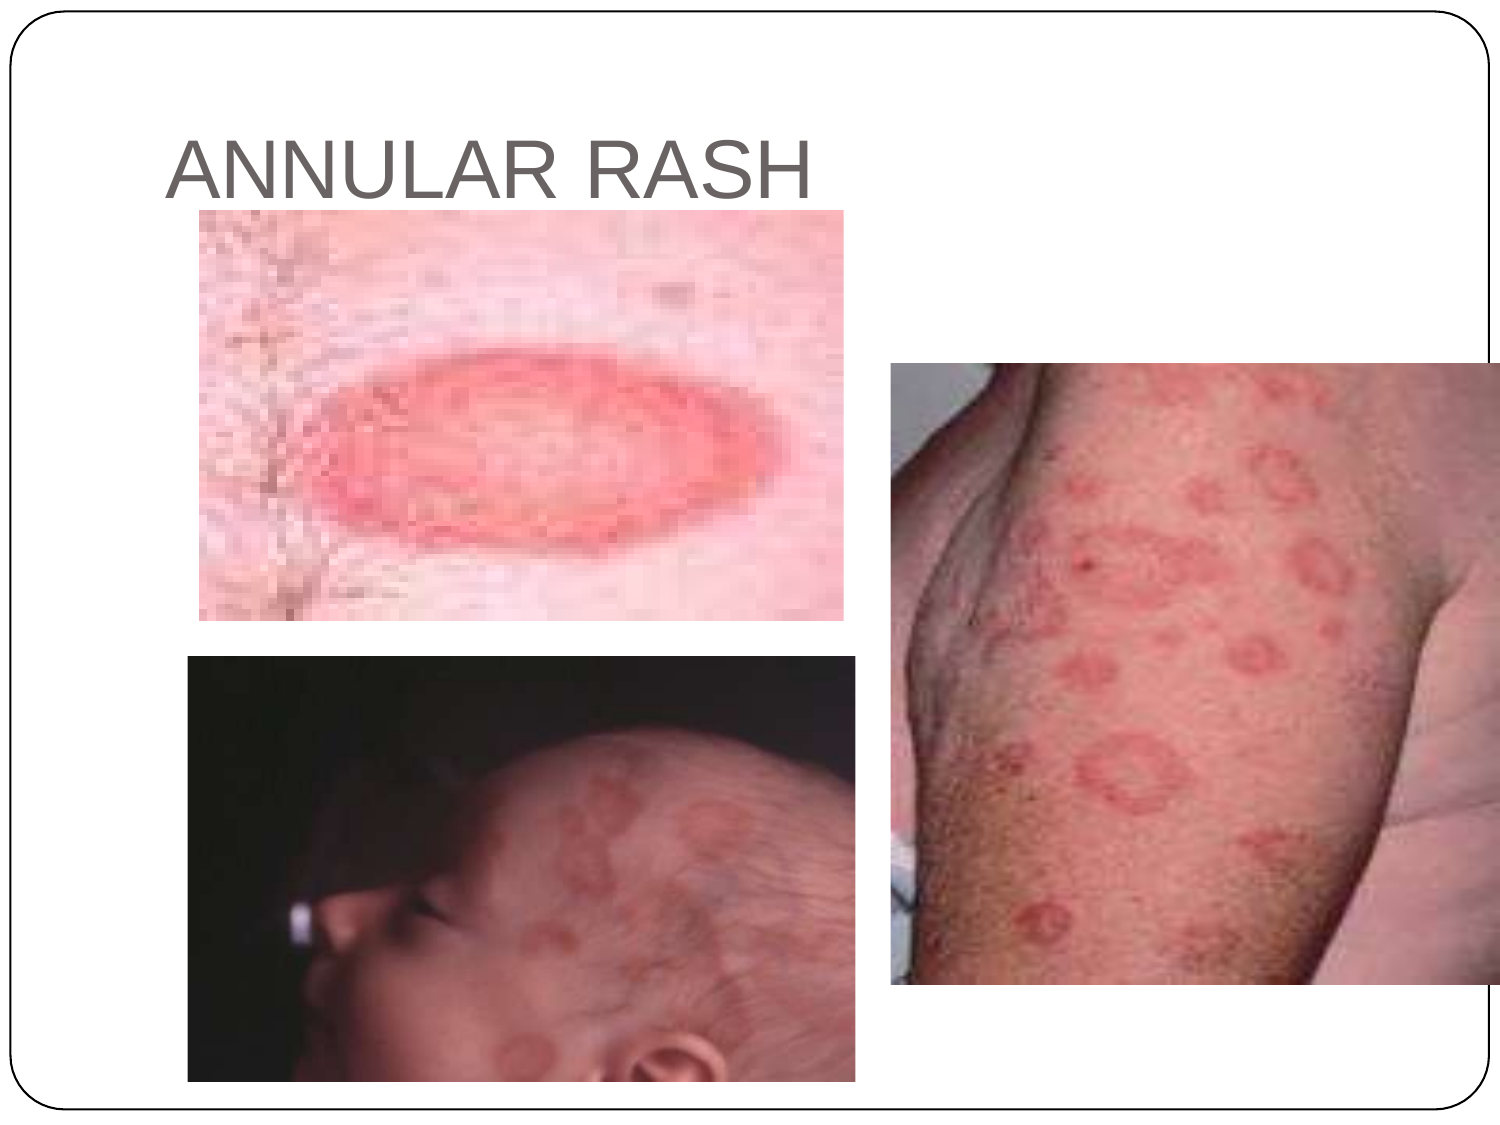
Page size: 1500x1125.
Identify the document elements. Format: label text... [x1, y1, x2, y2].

text_box [890, 363, 1500, 985]
text_box [187, 656, 856, 1082]
text_box [199, 210, 844, 622]
title ANNULAR RASH [162, 113, 819, 304]
